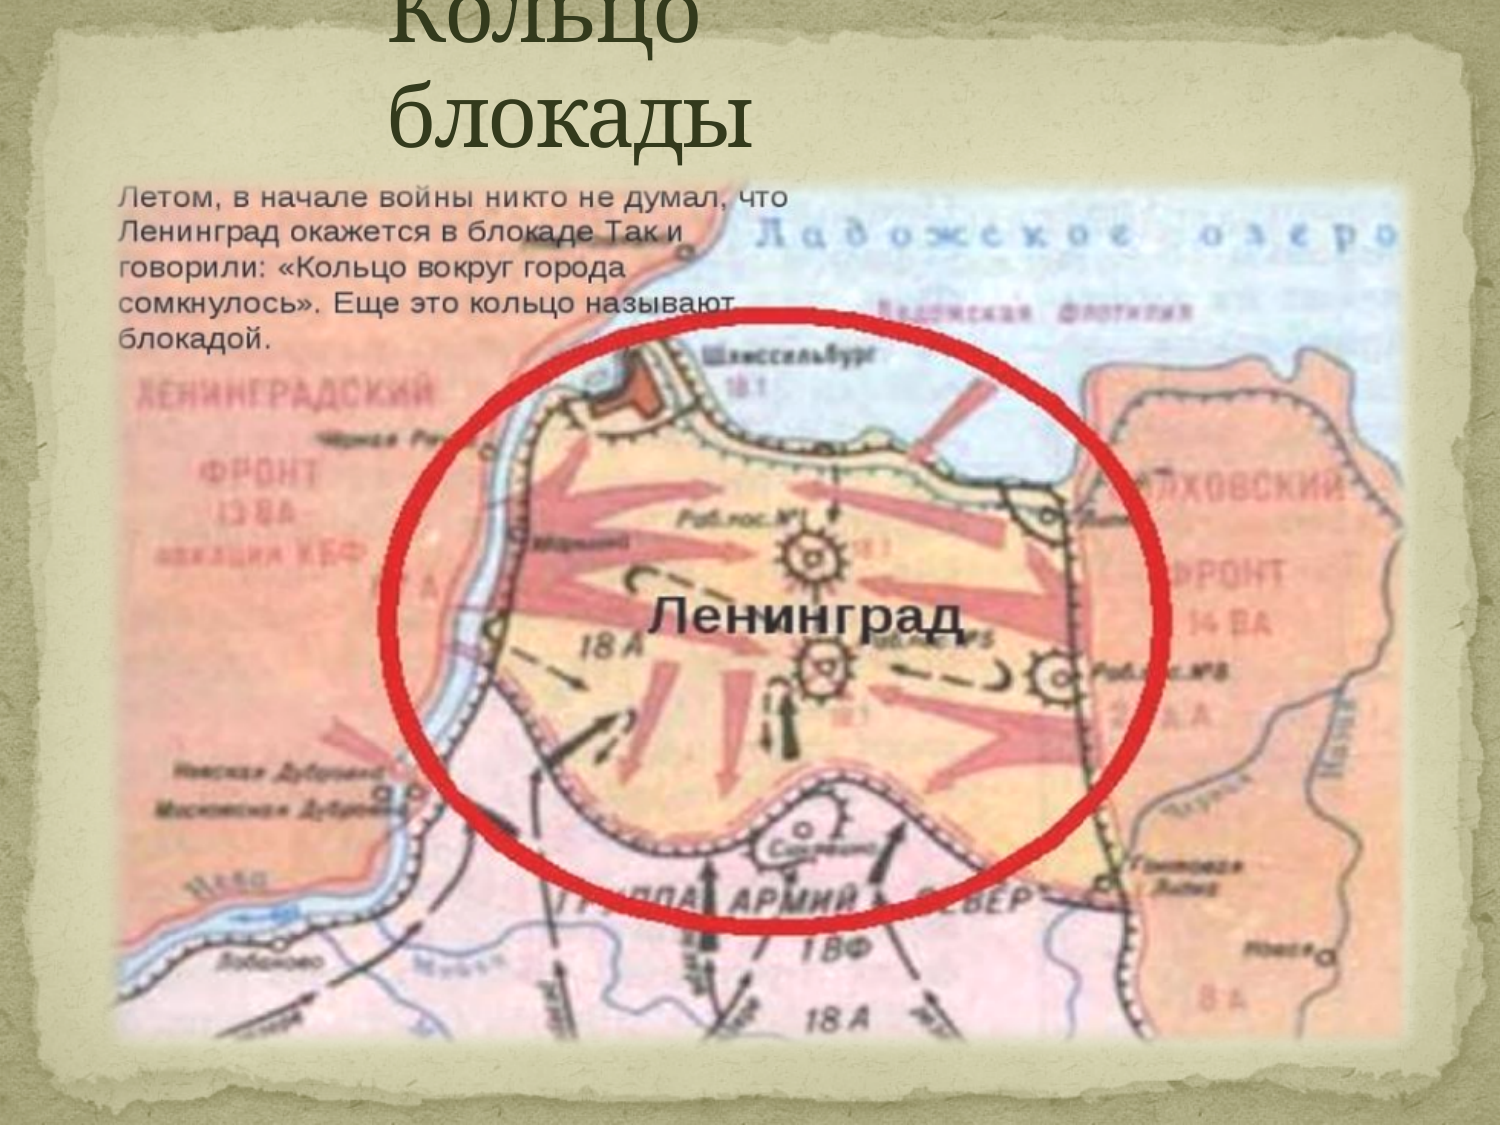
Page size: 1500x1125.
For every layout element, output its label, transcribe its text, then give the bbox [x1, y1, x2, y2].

title Кольцо блокады [371, 24, 1058, 167]
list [100, 169, 1422, 1056]
